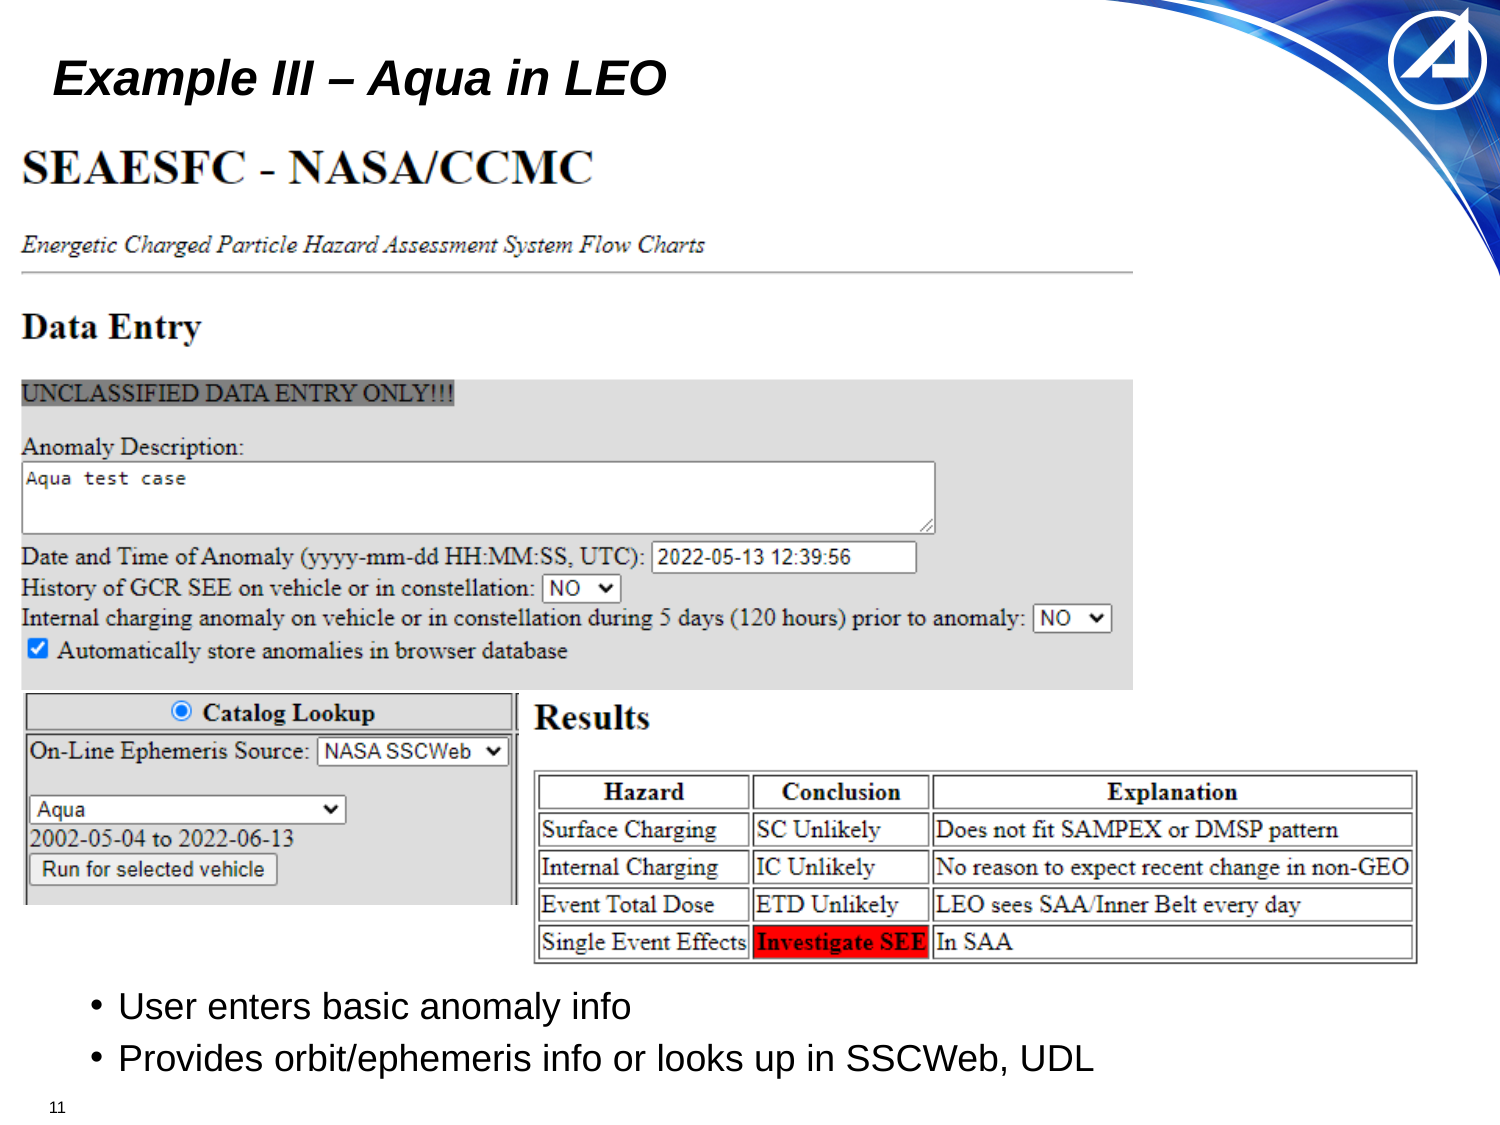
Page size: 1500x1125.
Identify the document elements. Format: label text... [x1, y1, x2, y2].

list User enters basic anomaly info Provides orbit/ephemeris info or looks up in SSCWeb, UDL [75, 974, 1209, 1114]
picture [0, 0, 1500, 1125]
title Example III – Aqua in LEO [37, 38, 1335, 134]
